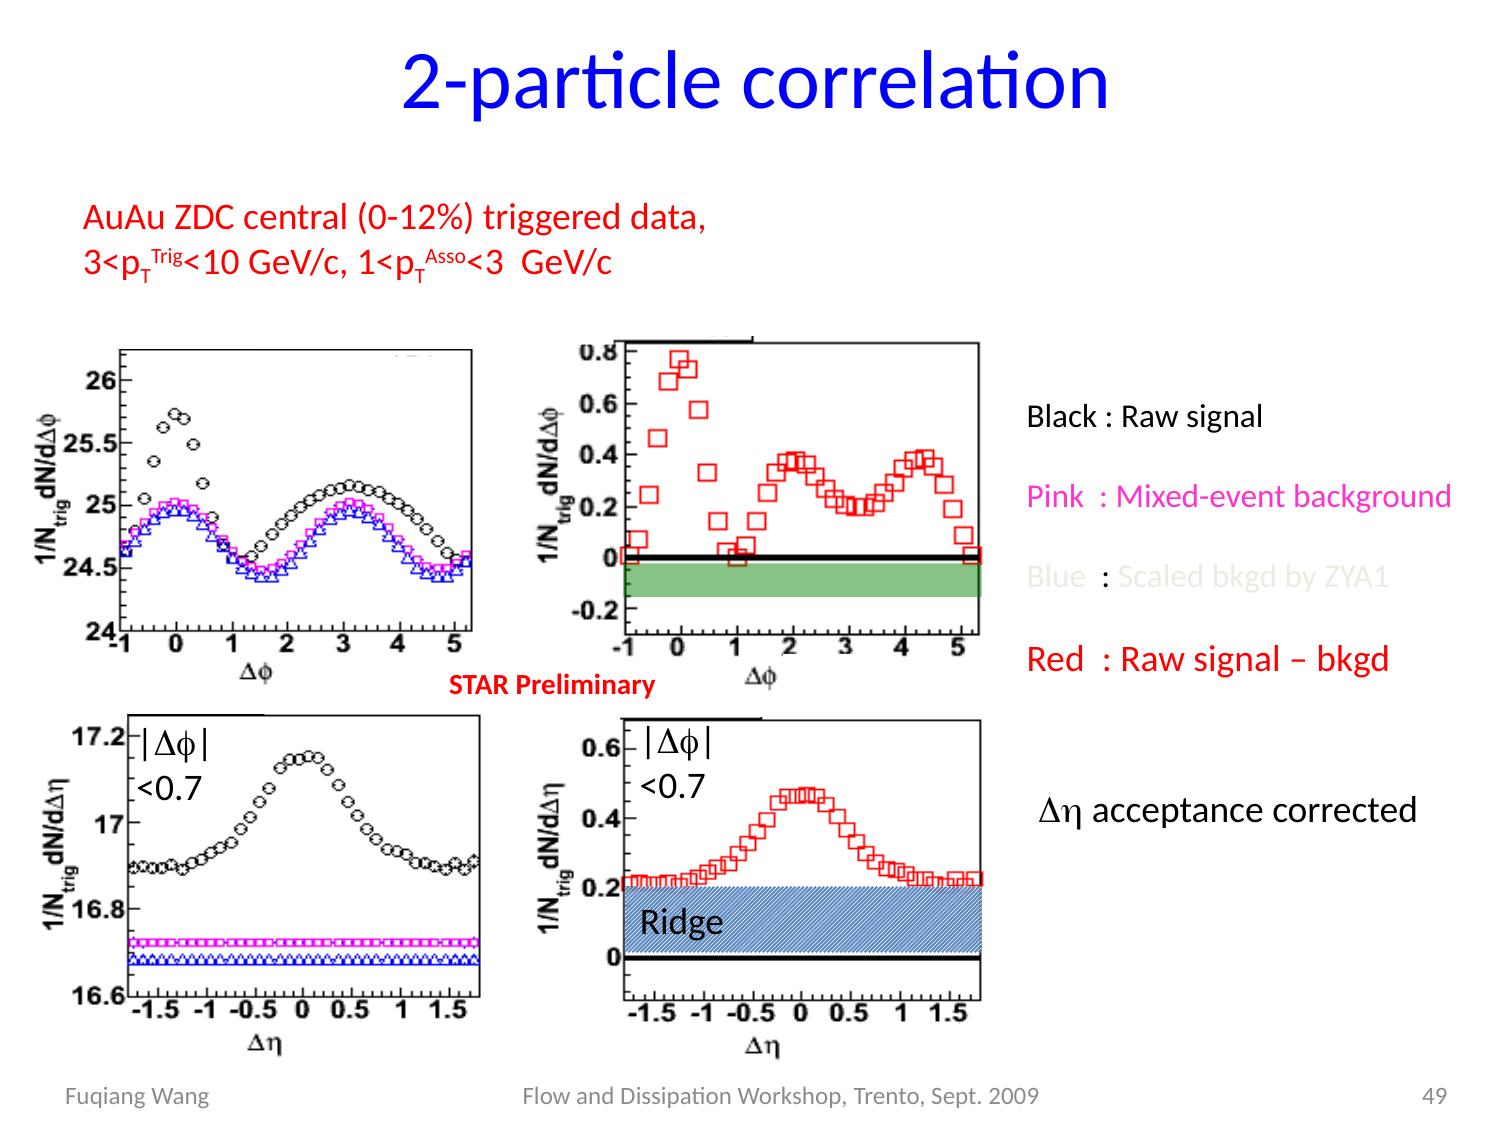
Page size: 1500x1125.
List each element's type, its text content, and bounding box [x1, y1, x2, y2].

slide_number Fuqiang Wang [50, 1083, 263, 1125]
text_box Dh acceptance corrected [1023, 777, 1434, 838]
slide_number 49 [1224, 1065, 1463, 1125]
text_box Black : Raw signal Pink : Mixed-event background Blue : Scaled bkgd by ZYA1 Red : Raw signal – bkgd [1011, 386, 1500, 686]
text_box AuAu ZDC central (0-12%) triggered data, 3<pTTrig<10 GeV/c, 1<pTAsso<3 GeV/c [68, 184, 797, 296]
title 2-particle correlation [75, 12, 1438, 138]
footer Flow and Dissipation Workshop, Trento, Sept. 2009 [500, 1065, 1063, 1125]
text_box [2, 305, 986, 1074]
